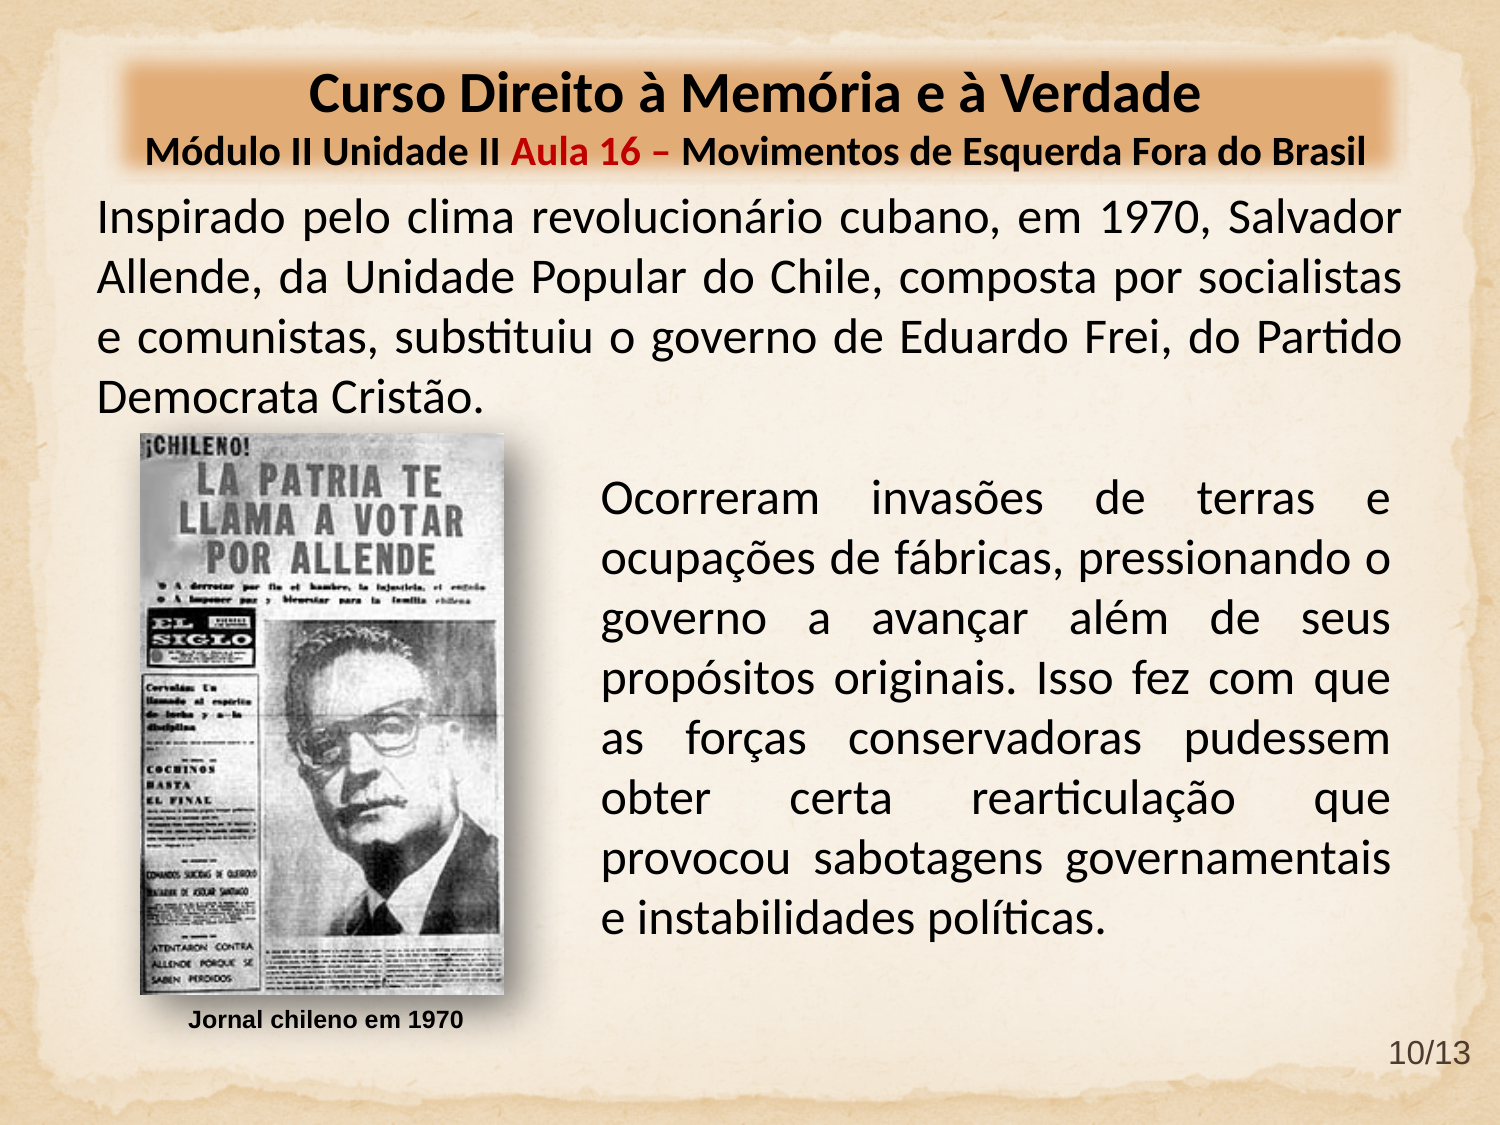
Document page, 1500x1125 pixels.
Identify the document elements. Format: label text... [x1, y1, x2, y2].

text_box Inspirado pelo clima revolucionário cubano, em 1970, Salvador Allende, da Unidade Popular do Chile, composta por socialistas e comunistas, substituiu o governo de Eduardo Frei, do Partido Democrata Cristão. [81, 175, 1418, 431]
picture [140, 433, 504, 995]
text_box Curso Direito à Memória e à Verdade Módulo II Unidade II Aula 16 – Movimentos de Esquerda Fora do Brasil [138, 78, 1377, 152]
text_box Jornal chileno em 1970 [173, 1005, 480, 1041]
slide_number 10/13 [1379, 1014, 1480, 1089]
text_box Ocorreram invasões de terras e ocupações de fábricas, pressionando o governo a avançar além de seus propósitos originais. Isso fez com que as forças conservadoras pudessem obter certa rearticulação que provocou sabotagens governamentais e instabilidades políticas. [585, 456, 1407, 952]
